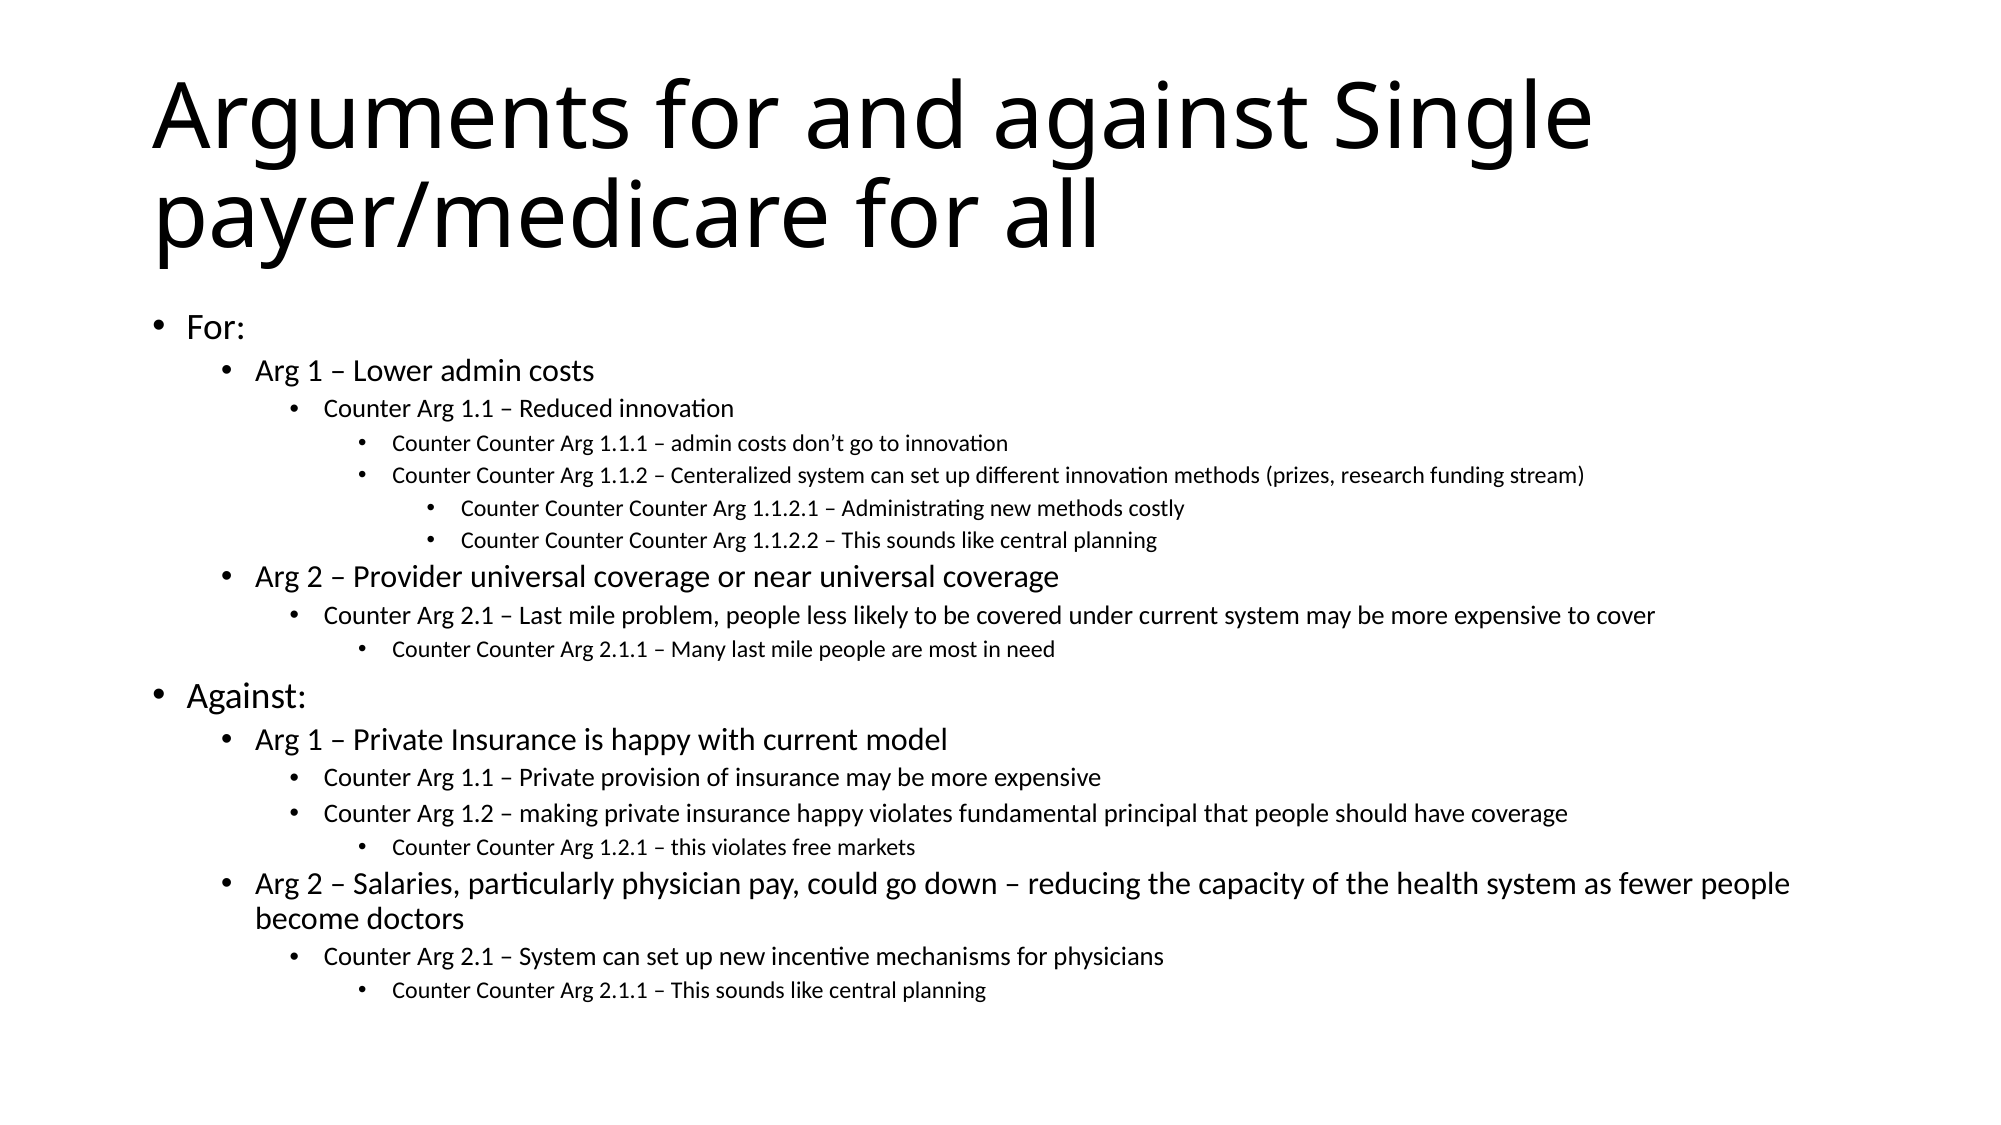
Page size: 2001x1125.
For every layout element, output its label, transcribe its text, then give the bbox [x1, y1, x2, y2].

list For: Arg 1 – Lower admin costs Counter Arg 1.1 – Reduced innovation Counter Counter Arg 1.1.1 – admin costs don’t go to innovation Counter Counter Arg 1.1.2 – Centeralized system can set up different innovation methods (prizes, research funding stream) Counter Counter Counter Arg 1.1.2.1 – Administrating new methods costly Counter Counter Counter Arg 1.1.2.2 – This sounds like central planning Arg 2 – Provider universal coverage or near universal coverage Counter Arg 2.1 – Last mile problem, people less likely to be covered under current system may be more expensive to cover Counter Counter Arg 2.1.1 – Many last mile people are most in need Against: Arg 1 – Private Insurance is happy with current model Counter Arg 1.1 – Private provision of insurance may be more expensive Counter Arg 1.2 – making private insurance happy violates fundamental principal that people should have coverage Counter Counter Arg 1.2.1 – this violates free markets Arg 2 – Salaries, particularly physician pay, could go down – reducing the capacity of the health system as fewer people become doctors Counter Arg 2.1 – System can set up new incentive mechanisms for physicians Counter Counter Arg 2.1.1 – This sounds like central planning [137, 299, 1863, 1014]
title Arguments for and against Single payer/medicare for all [137, 59, 1863, 278]
